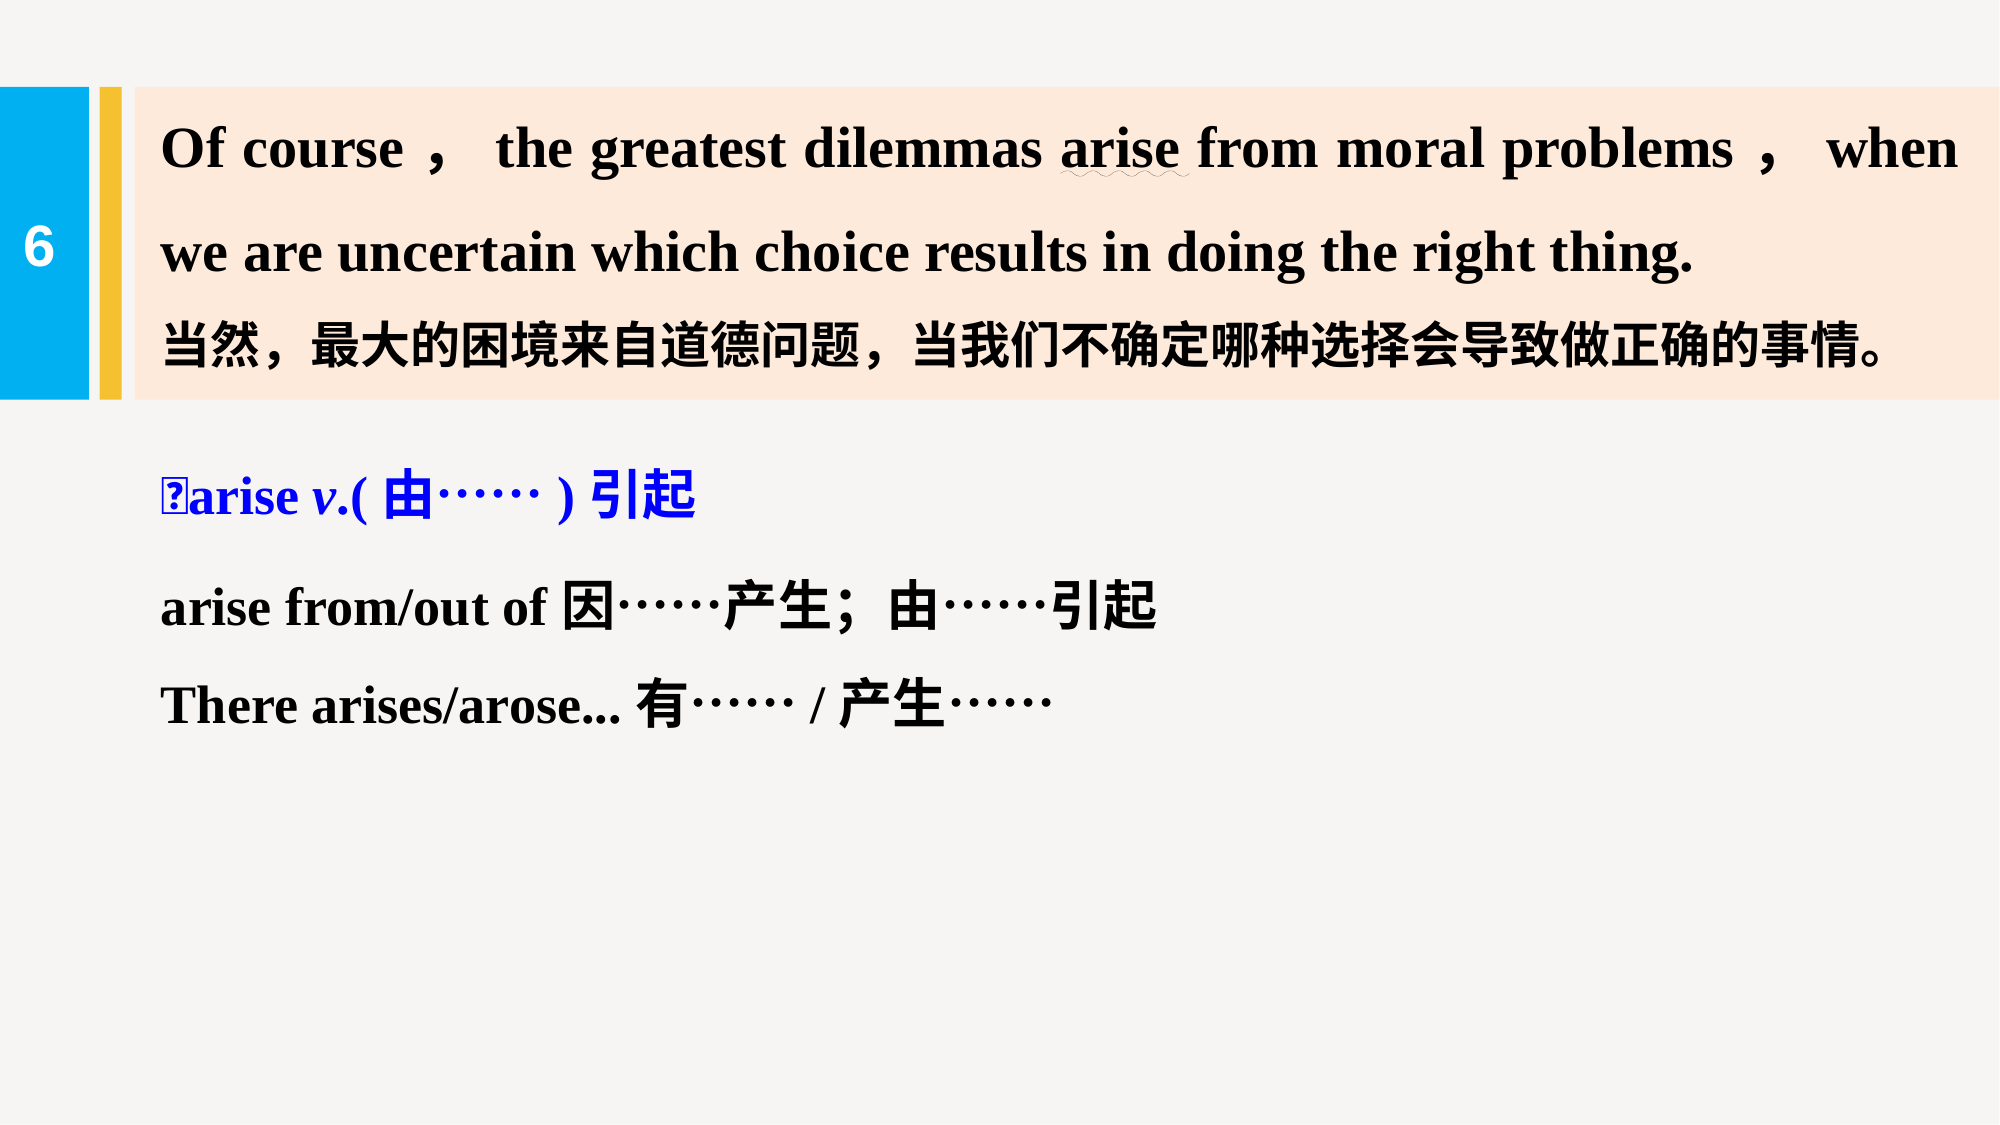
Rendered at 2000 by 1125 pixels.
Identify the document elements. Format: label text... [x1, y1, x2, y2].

text_box arise v.(由……)引起 [145, 420, 1974, 531]
text_box [99, 286, 122, 400]
text_box [0, 86, 89, 400]
text_box Of course，the greatest dilemmas arise from moral problems，when we are uncertain which choice results in doing the right thing. 当然，最大的困境来自道德问题，当我们不确定哪种选择会导致做正确的事情。 [145, 66, 1974, 381]
text_box arise from/out of因……产生；由……引起 There arises/arose...有……/产生…… [145, 531, 1974, 742]
text_box [99, 86, 122, 200]
text_box [134, 86, 2000, 400]
text_box 6 [9, 200, 126, 286]
